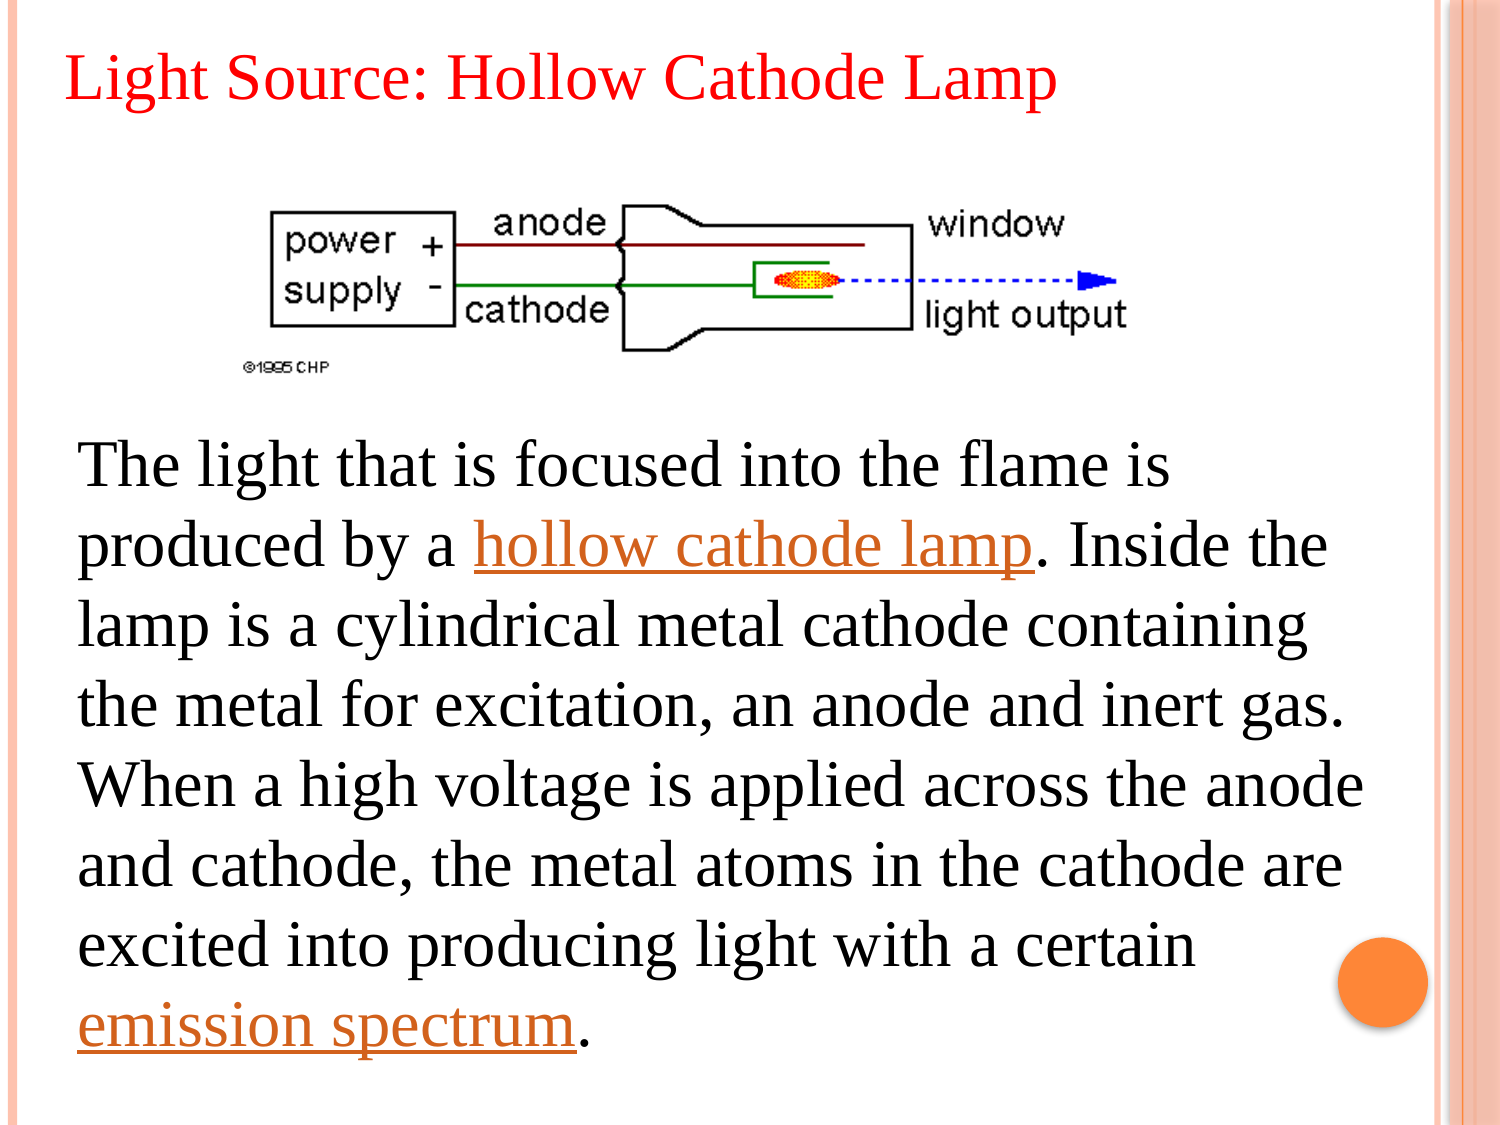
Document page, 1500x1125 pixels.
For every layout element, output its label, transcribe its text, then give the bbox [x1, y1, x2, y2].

picture [236, 174, 1151, 379]
text_box Light Source: Hollow Cathode Lamp [49, 24, 1400, 125]
text_box The light that is focused into the flame is produced by a hollow cathode lamp. Inside the lamp is a cylindrical metal cathode containing the metal for excitation, an anode and inert gas. When a high voltage is applied across the anode and cathode, the metal atoms in the cathode are excited into producing light with a certain emission spectrum. [62, 412, 1388, 1067]
